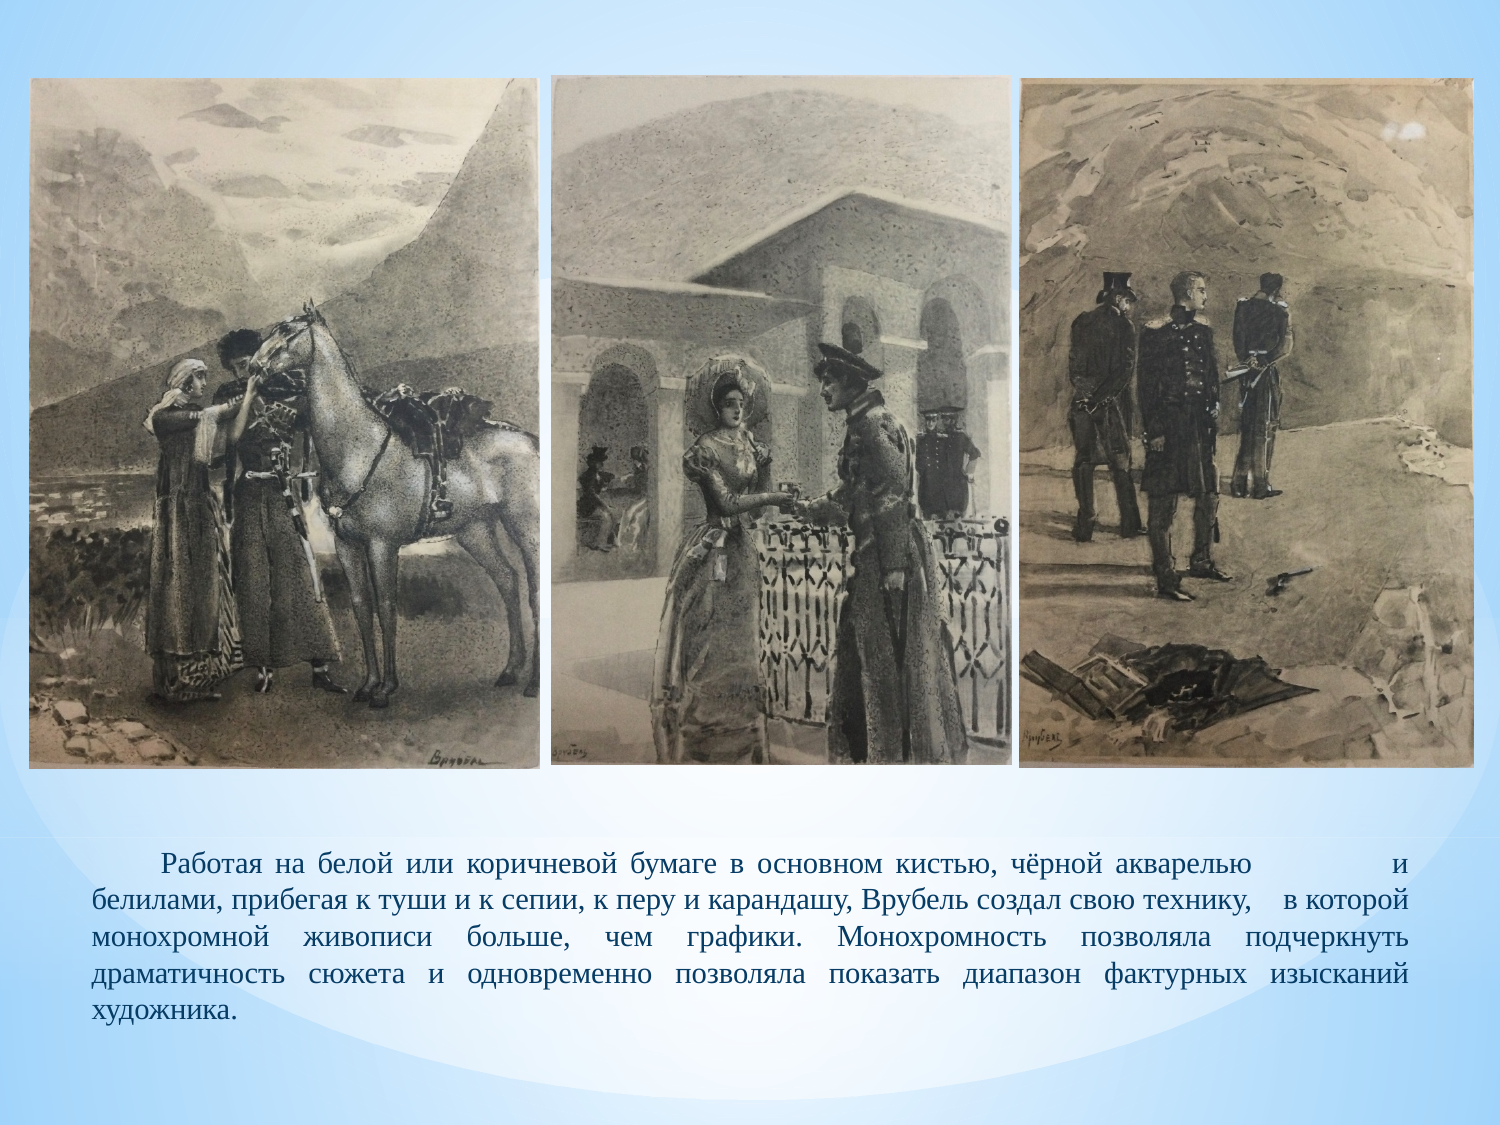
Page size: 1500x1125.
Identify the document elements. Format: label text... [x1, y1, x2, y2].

picture [29, 77, 540, 769]
picture [550, 75, 1012, 766]
picture [1019, 77, 1474, 768]
list Работая на белой или коричневой бумаге в основном кистью, чёрной акварелью и белилами, прибегая к туши и к сепии, к перу и карандашу, Врубель создал свою технику, в которой монохромной живописи больше, чем графики. Монохромность позволяла подчеркнуть драматичность сюжета и одновременно позволяла показать диапазон фактурных изысканий художника. [76, 798, 1424, 1035]
